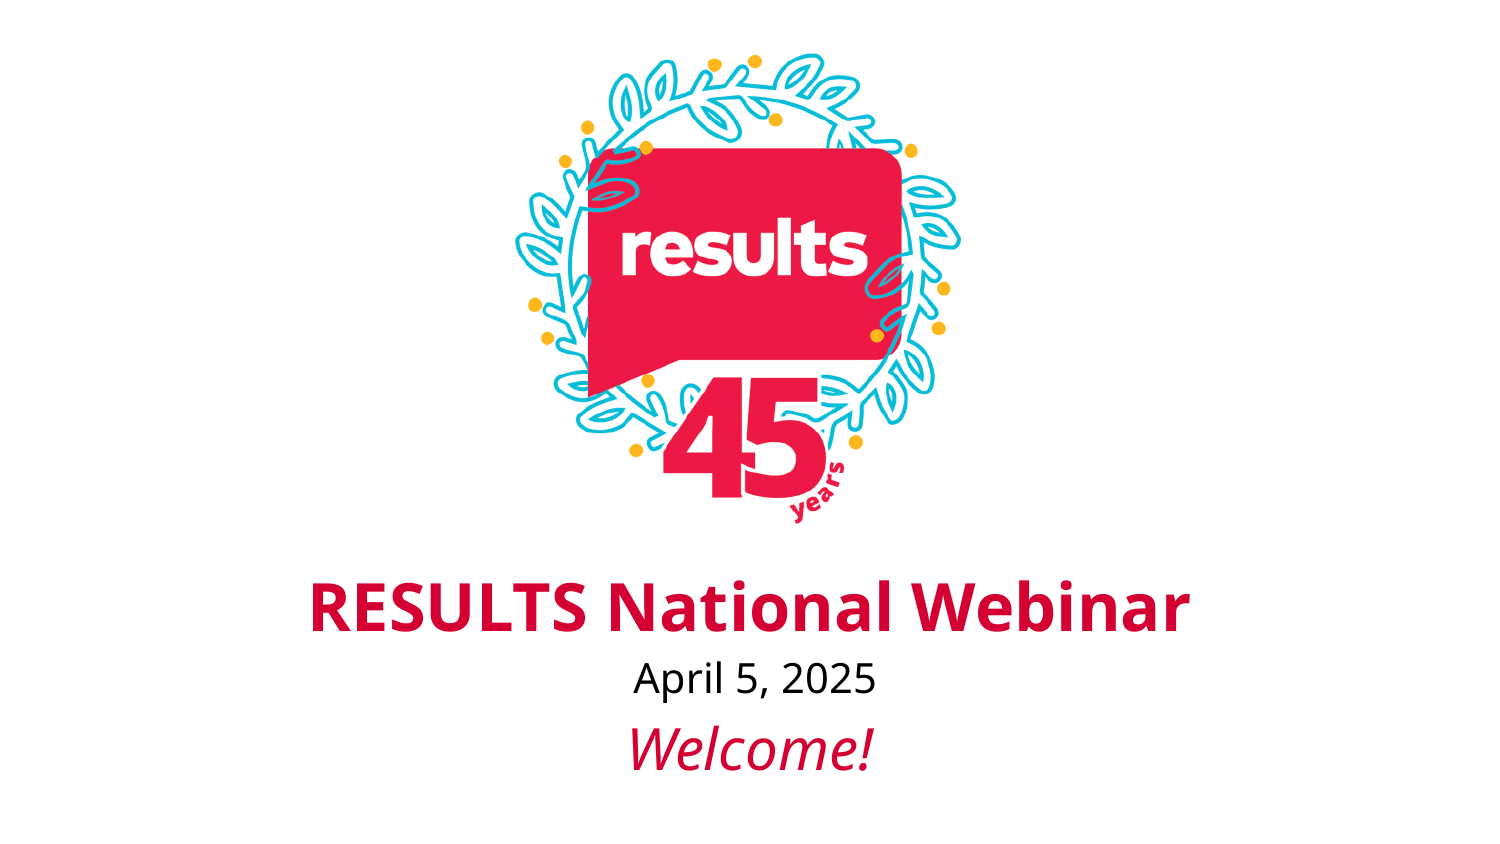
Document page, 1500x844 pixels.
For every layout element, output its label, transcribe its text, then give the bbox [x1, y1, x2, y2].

title RESULTS National Webinar April 5, 2025 Welcome! [75, 597, 1425, 739]
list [511, 45, 964, 528]
